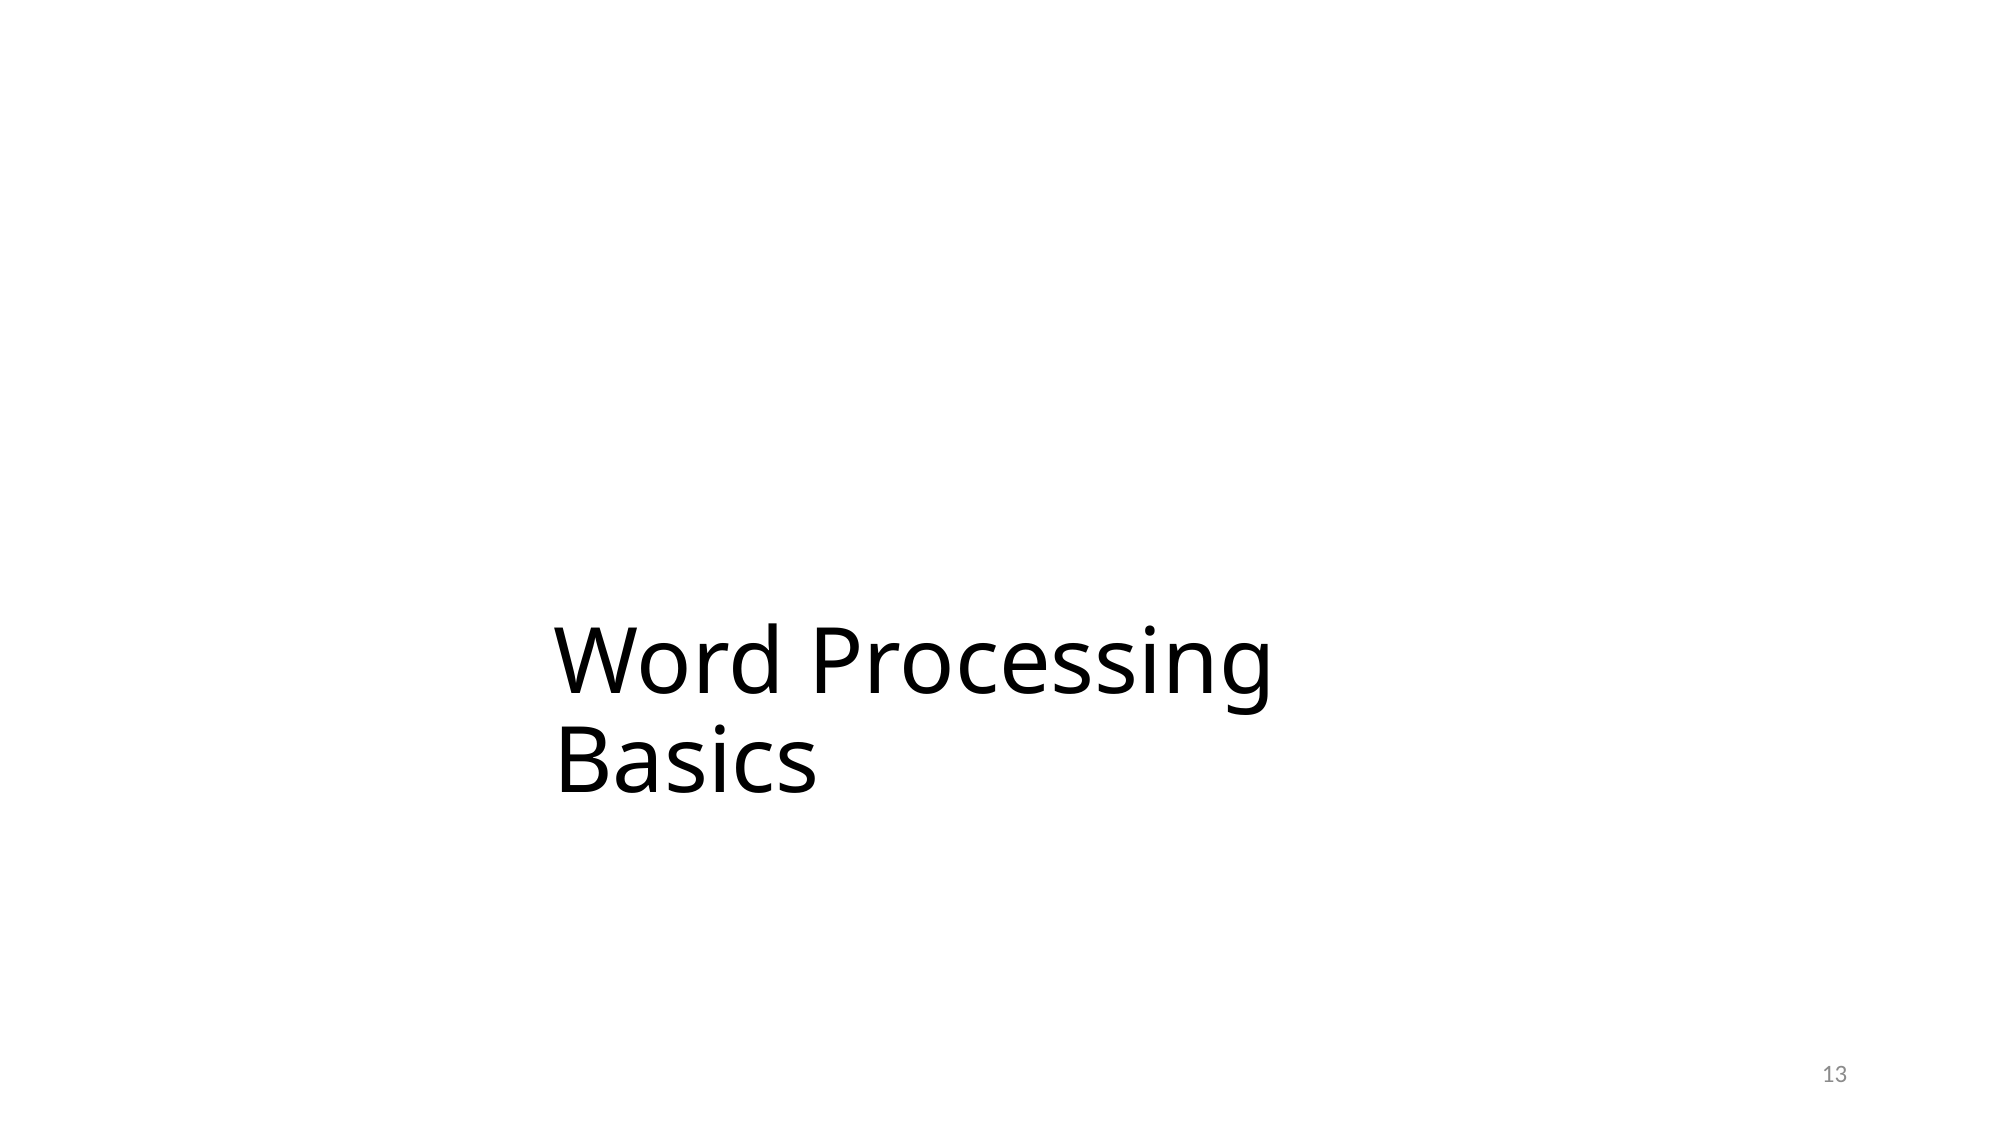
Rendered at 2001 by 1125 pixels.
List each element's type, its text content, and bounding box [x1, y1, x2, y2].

slide_number 13 [1412, 1042, 1863, 1103]
title Word Processing Basics [538, 604, 1460, 822]
